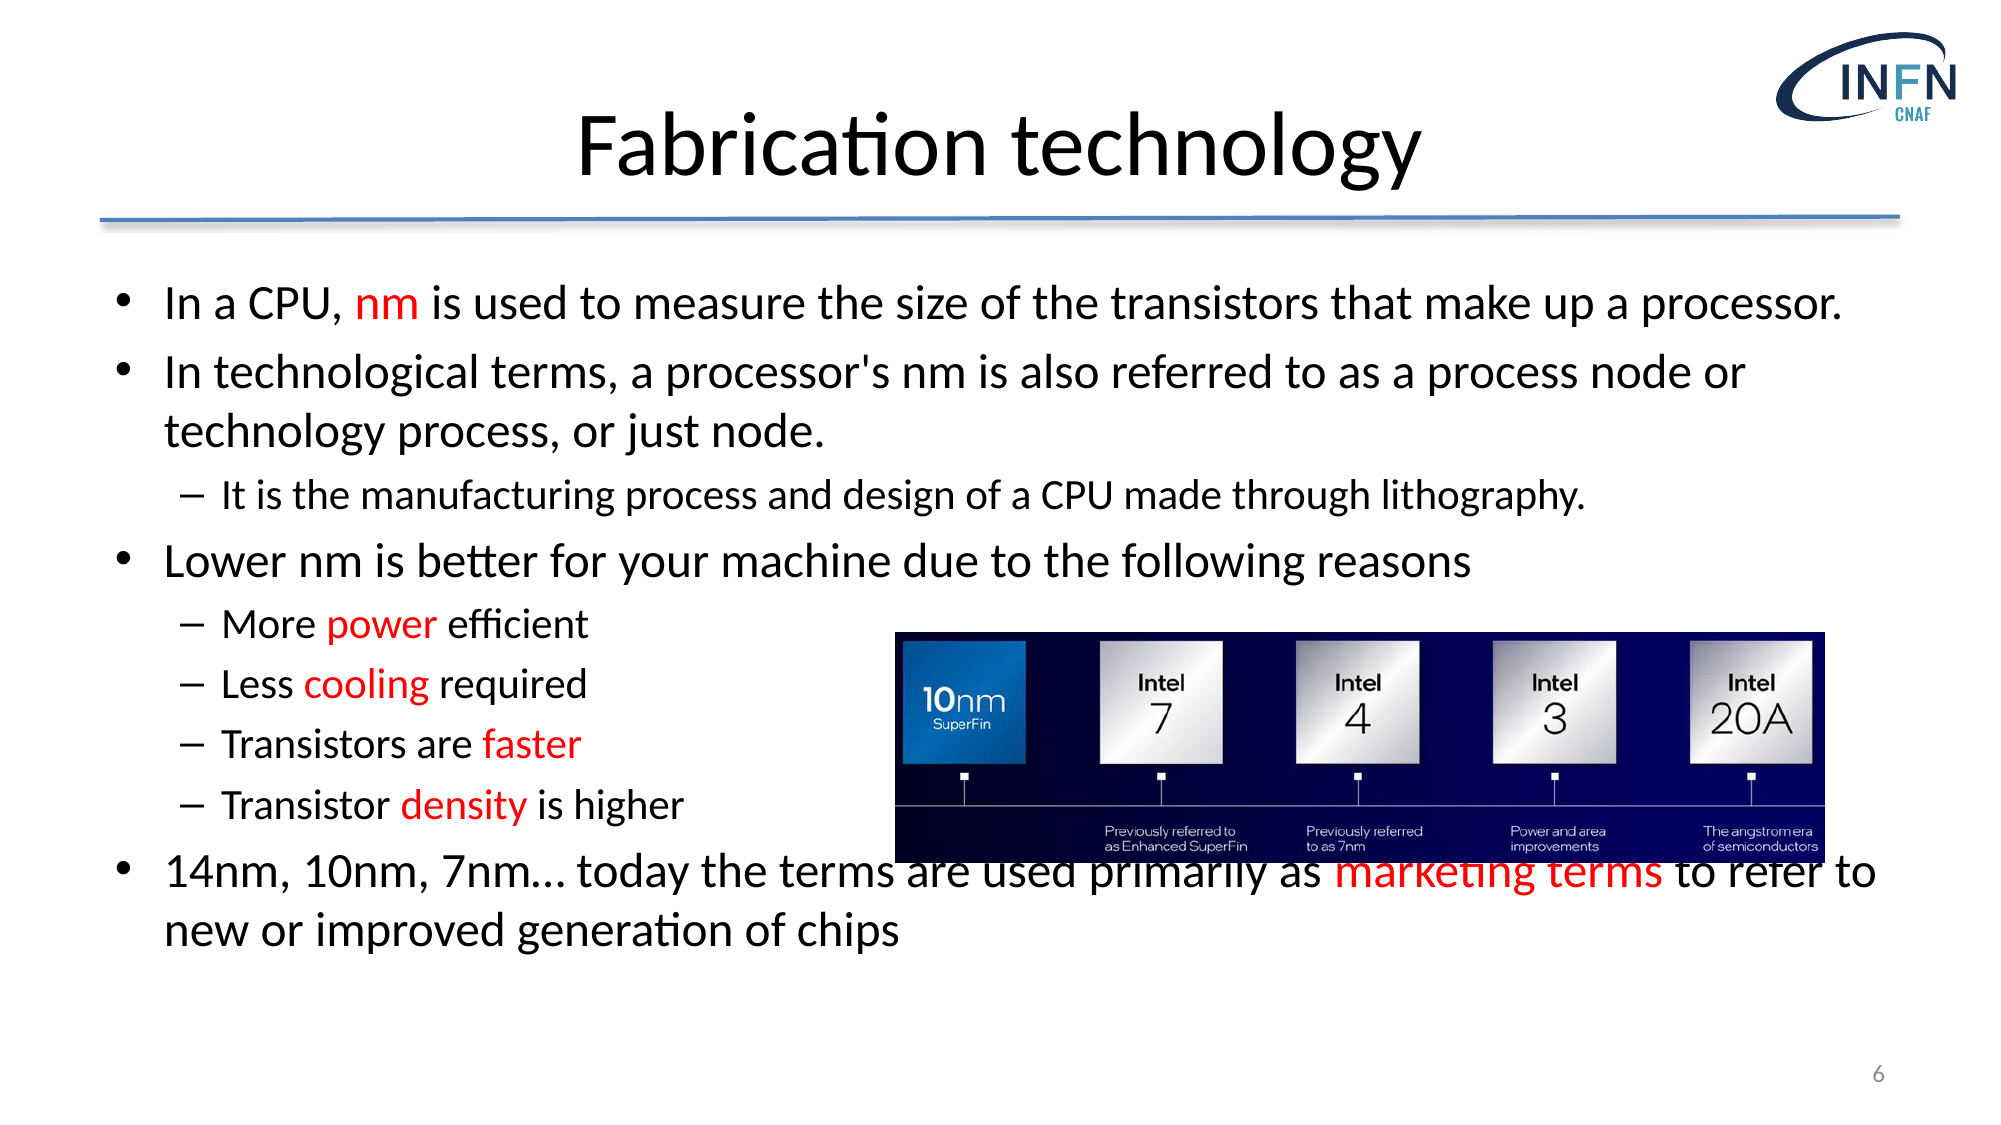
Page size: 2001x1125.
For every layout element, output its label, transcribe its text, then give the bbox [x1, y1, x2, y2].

title Fabrication technology [99, 45, 1900, 233]
picture [1755, 27, 2000, 136]
slide_number 6 [1433, 1042, 1900, 1103]
list In a CPU, nm is used to measure the size of the transistors that make up a processor. In technological terms, a processor's nm is also referred to as a process node or technology process, or just node. It is the manufacturing process and design of a CPU made through lithography. Lower nm is better for your machine due to the following reasons More power efficient Less cooling required Transistors are faster Transistor density is higher 14nm, 10nm, 7nm… today the terms are used primarily as marketing terms to refer to new or improved generation of chips [99, 262, 1900, 1005]
picture [895, 631, 1826, 863]
